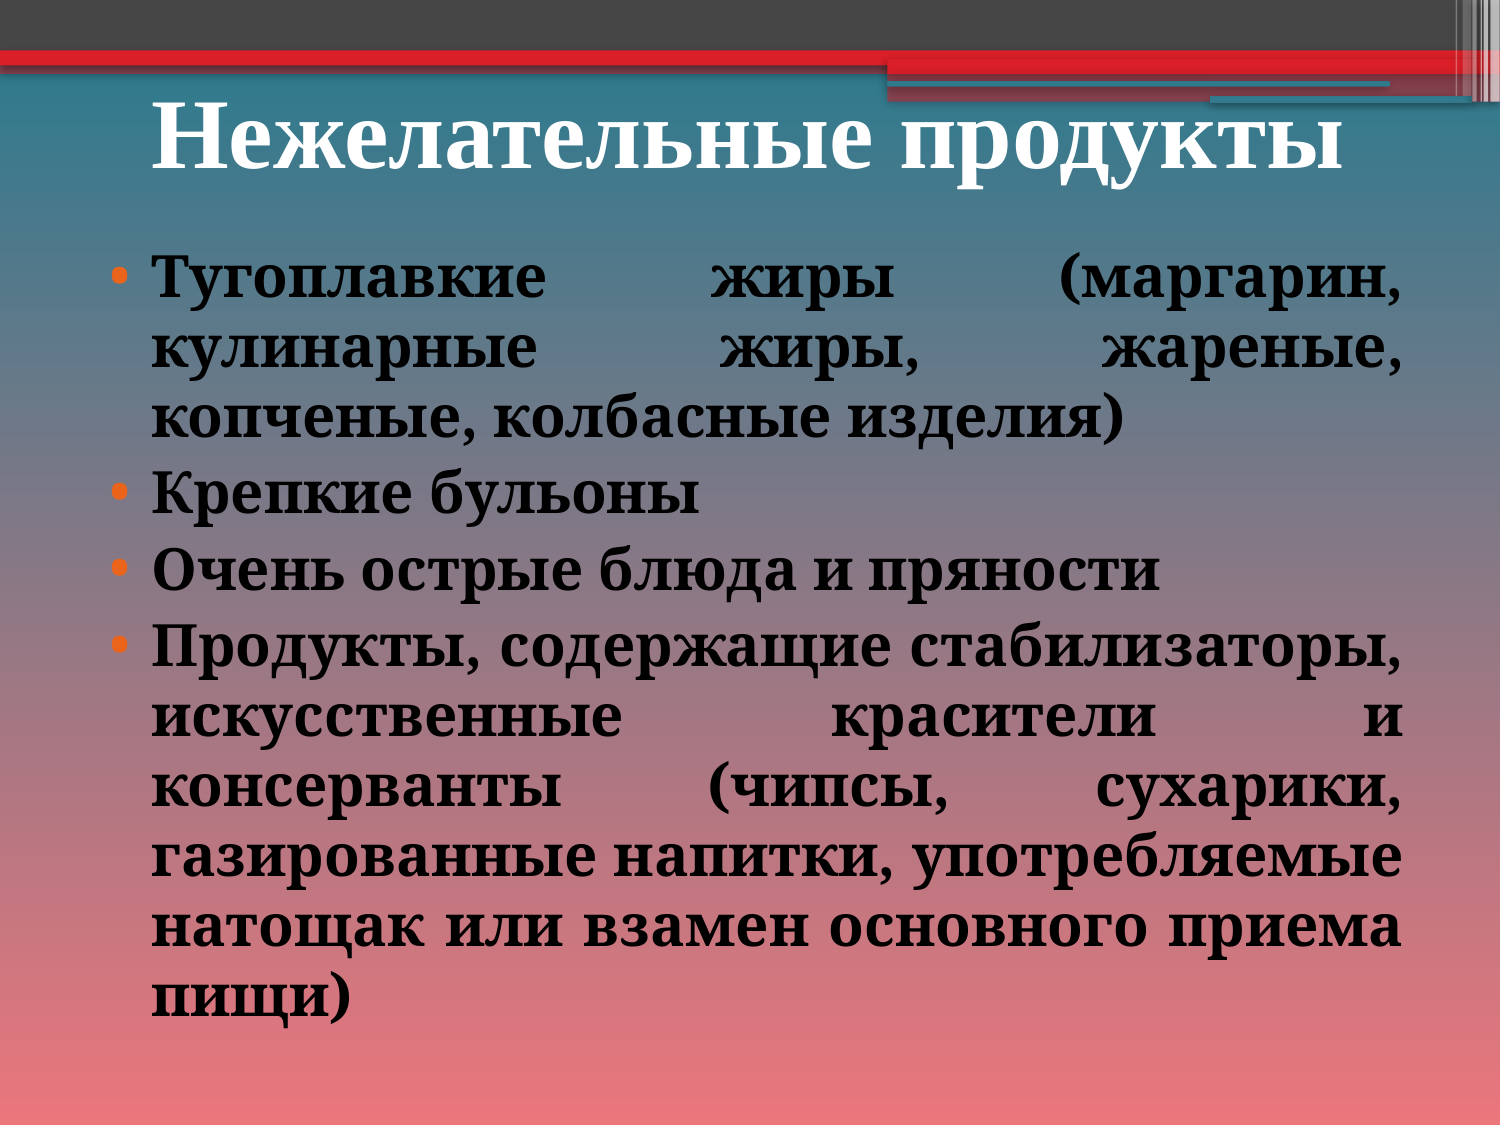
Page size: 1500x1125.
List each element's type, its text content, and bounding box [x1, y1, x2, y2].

title Нежелательные продукты [76, 42, 1420, 216]
list Тугоплавкие жиры (маргарин, кулинарные жиры, жареные, копченые, колбасные изделия) Крепкие бульоны Очень острые блюда и пряности Продукты, содержащие стабилизаторы, искусственные красители и консерванты (чипсы, сухарики, газированные напитки, употребляемые натощак или взамен основного приема пищи) [76, 231, 1420, 919]
